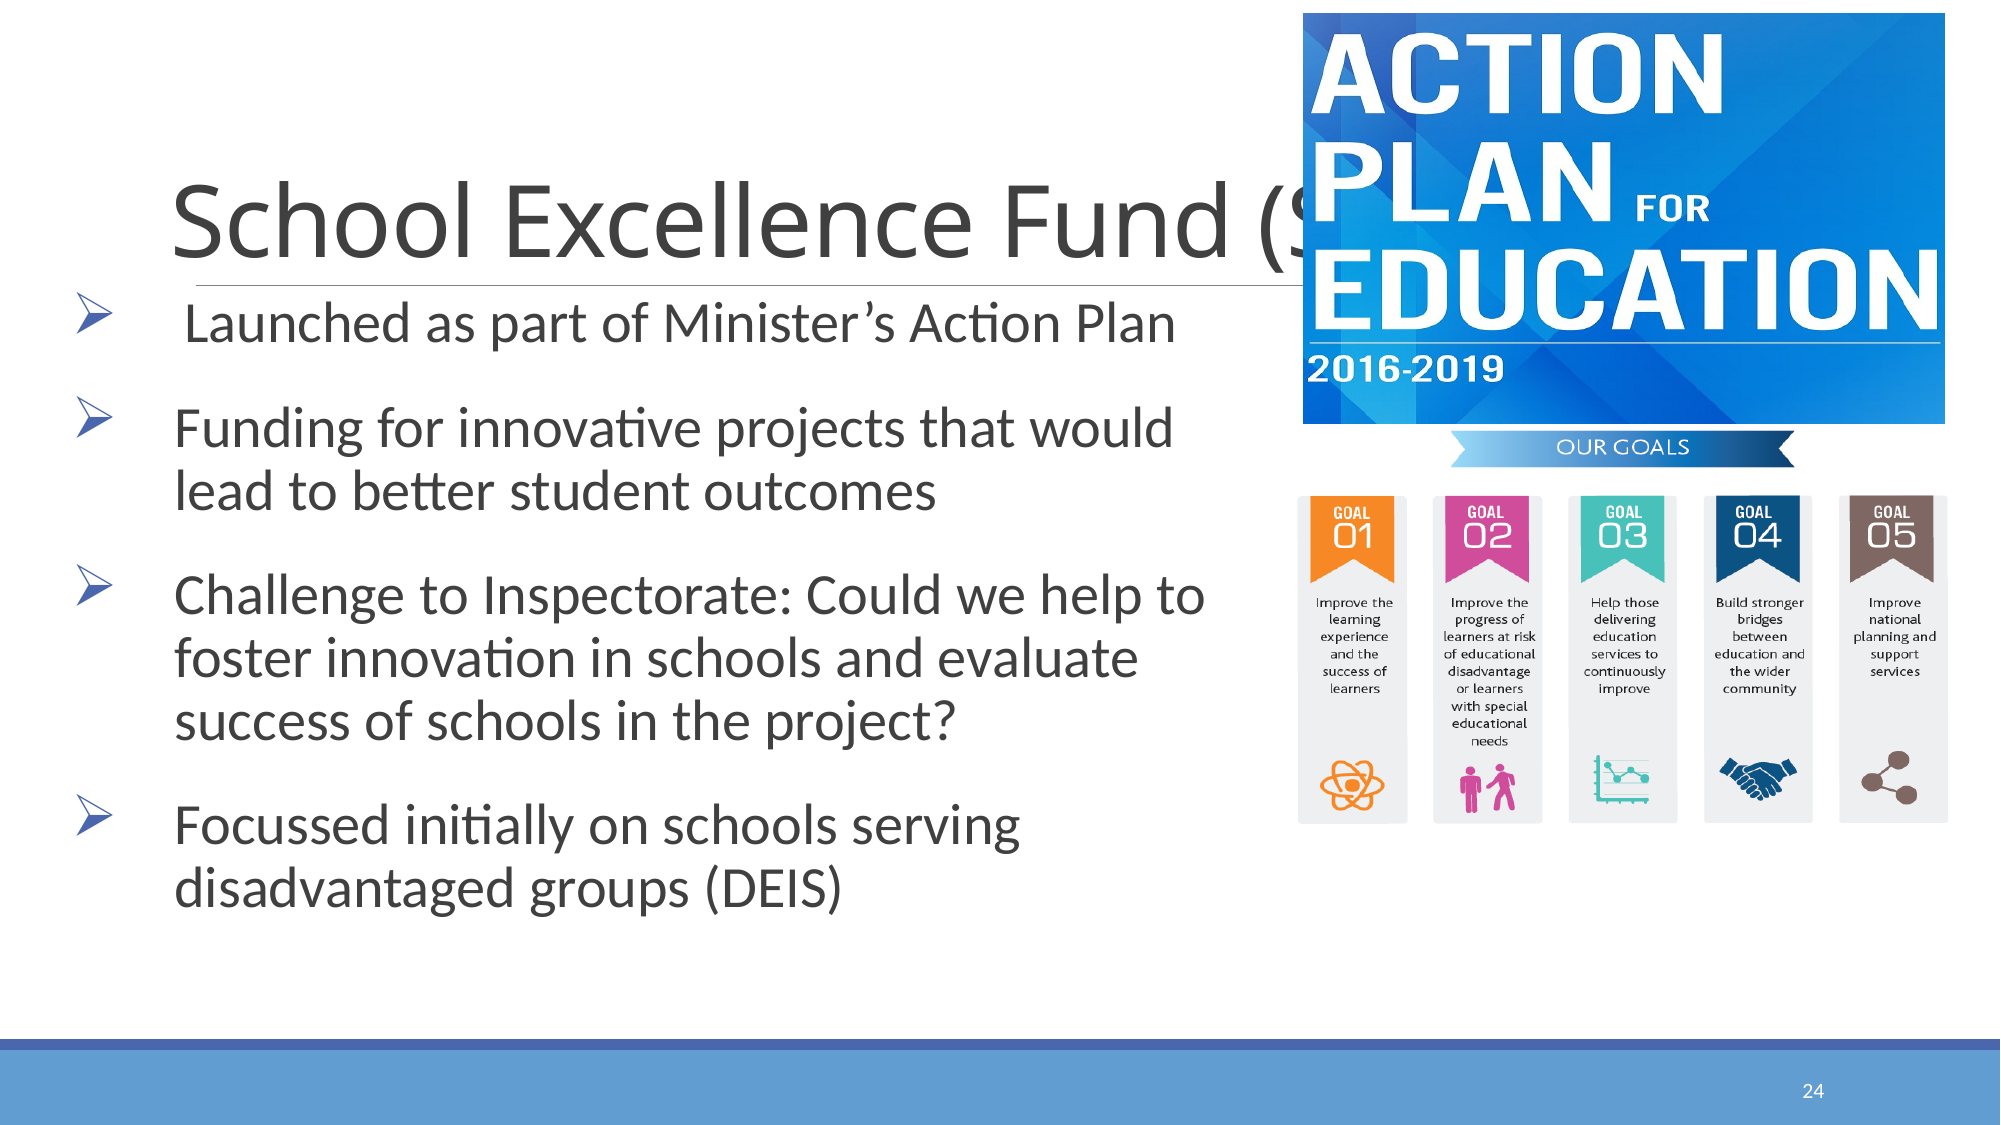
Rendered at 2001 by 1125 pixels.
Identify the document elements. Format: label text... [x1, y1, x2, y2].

slide_number 24 [1624, 1059, 1840, 1120]
title School Excellence Fund (SEF) [155, 47, 1299, 285]
picture [1282, 13, 1966, 839]
list Launched as part of Minister’s Action Plan Funding for innovative projects that would lead to better student outcomes Challenge to Inspectorate: Could we help to foster innovation in schools and evaluate success of schools in the project? Focussed initially on schools serving disadvantaged groups (DEIS) [71, 285, 1283, 1036]
